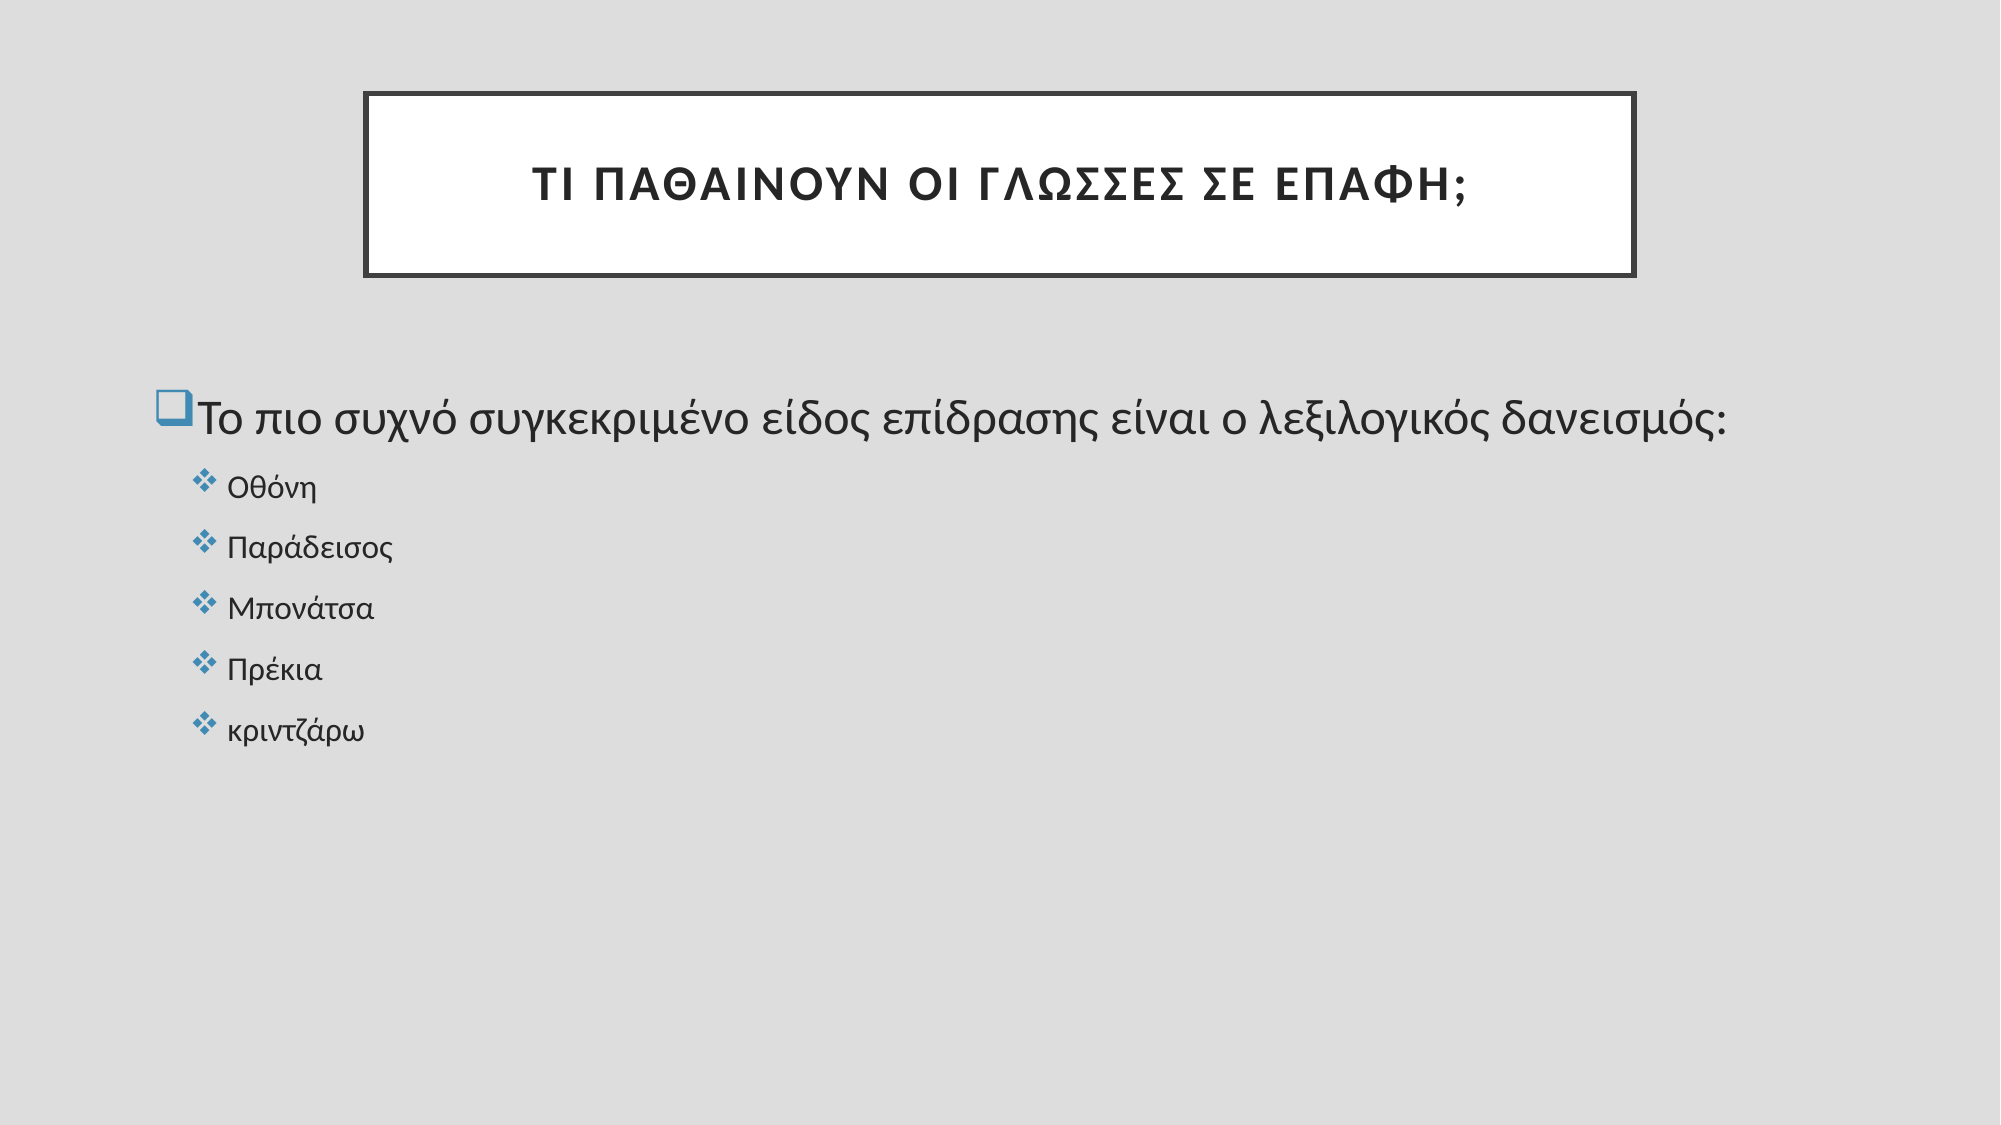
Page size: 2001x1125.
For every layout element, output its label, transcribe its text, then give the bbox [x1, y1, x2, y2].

list Το πιο συχνό συγκεκριμένο είδος επίδρασης είναι ο λεξιλογικός δανεισμός: Οθόνη Παράδεισος Μπονάτσα Πρέκια κριντζάρω [137, 376, 1863, 921]
title Τι παθαίνουν οι γλώσσες σε επαφή; [363, 91, 1637, 278]
